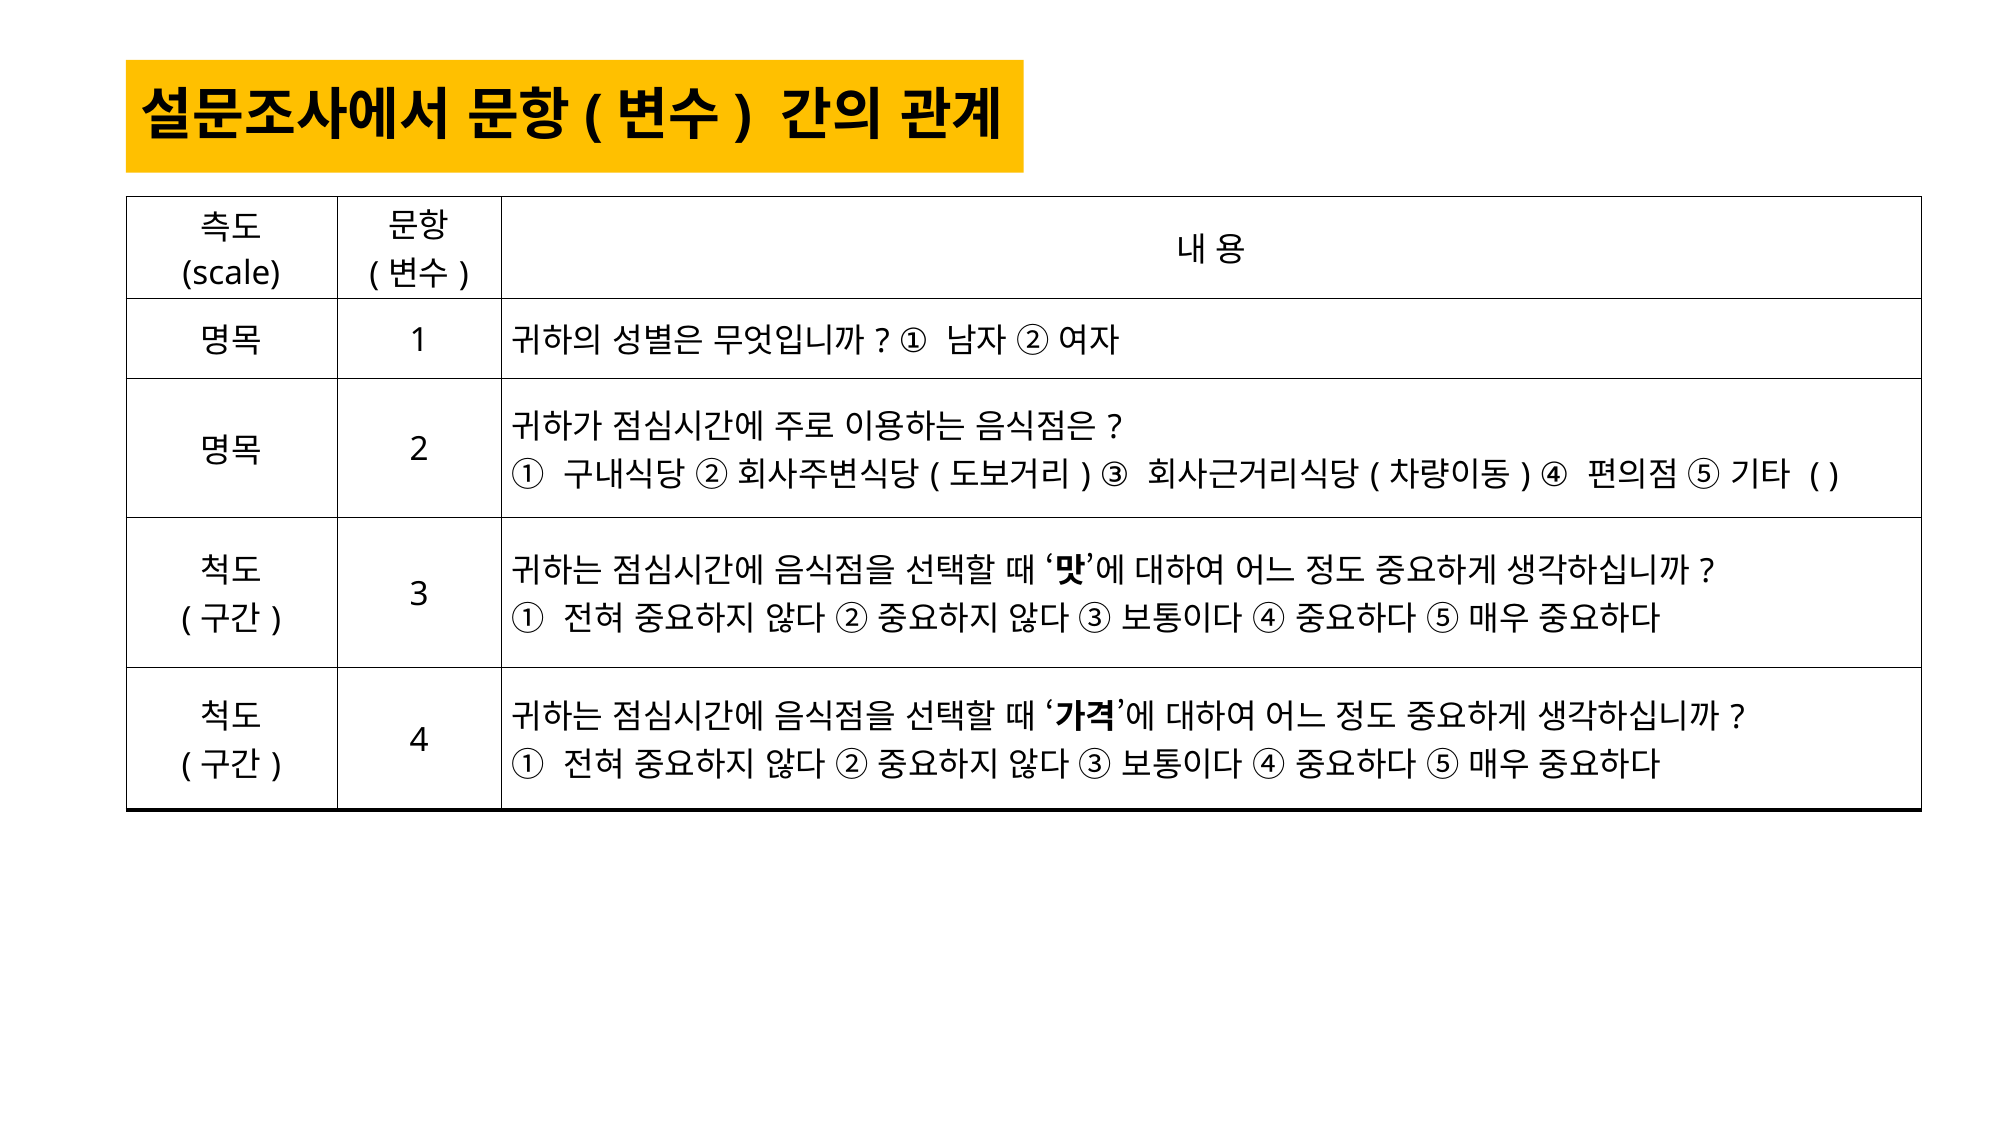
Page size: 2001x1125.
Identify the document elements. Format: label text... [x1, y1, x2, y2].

table_cell 척도 (구간) [127, 668, 337, 808]
table_cell 귀하가 점심시간에 주로 이용하는 음식점은? ① 구내식당 ② 회사주변식당(도보거리) ③ 회사근거리식당(차량이동) ④ 편의점 ⑤ 기타 ( ) [502, 379, 1921, 517]
table_header 측도 (scale) [127, 197, 337, 298]
table_header 문항 (변수) [338, 197, 501, 298]
table_header 내 용 [502, 197, 1921, 298]
table_cell 귀하의 성별은 무엇입니까? ① 남자 ② 여자 [502, 299, 1921, 378]
table_cell 4 [338, 668, 501, 808]
table_cell 명목 [127, 299, 337, 378]
table_cell 귀하는 점심시간에 음식점을 선택할 때 ‘맛’에 대하여 어느 정도 중요하게 생각하십니까? ① 전혀 중요하지 않다 ② 중요하지 않다 ③ 보통이다 ④ 중요하다 ⑤ 매우 중요하다 [502, 518, 1921, 667]
table_cell 명목 [127, 379, 337, 517]
table_cell 3 [338, 518, 501, 667]
table_cell 귀하는 점심시간에 음식점을 선택할 때 ‘가격’에 대하여 어느 정도 중요하게 생각하십니까? ① 전혀 중요하지 않다 ② 중요하지 않다 ③ 보통이다 ④ 중요하다 ⑤ 매우 중요하다 [502, 668, 1921, 808]
table_cell 척도 (구간) [127, 518, 337, 667]
table_cell 2 [338, 379, 501, 517]
title 설문조사에서 문항(변수) 간의 관계 [125, 59, 1024, 173]
table_cell 1 [338, 299, 501, 378]
